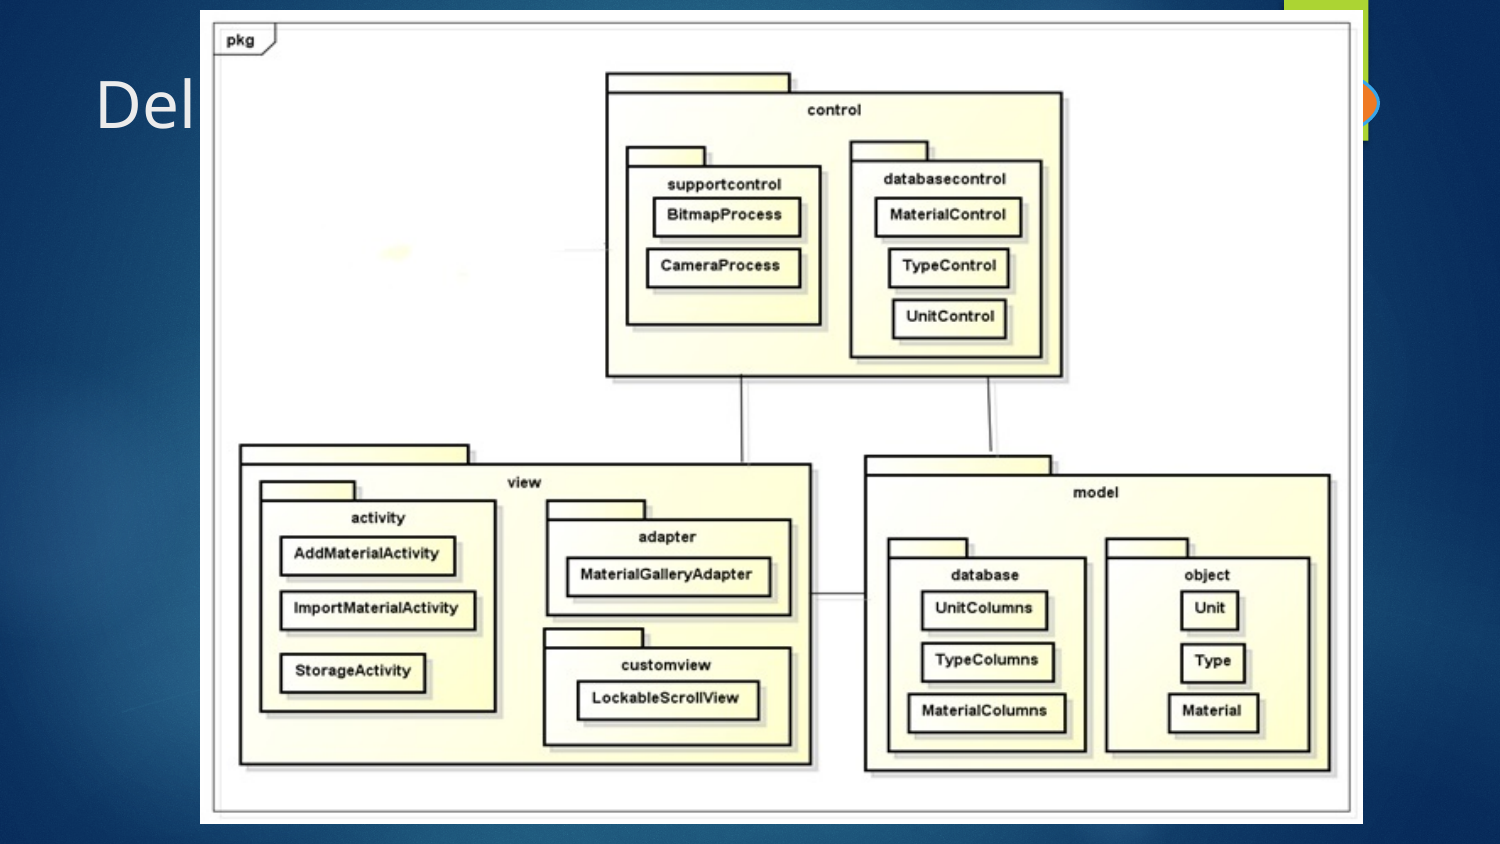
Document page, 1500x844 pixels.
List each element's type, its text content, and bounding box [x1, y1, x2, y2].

title Delicious Hunter [79, 55, 193, 228]
text_box Package Design [1370, 84, 1381, 122]
picture [0, 0, 1363, 844]
